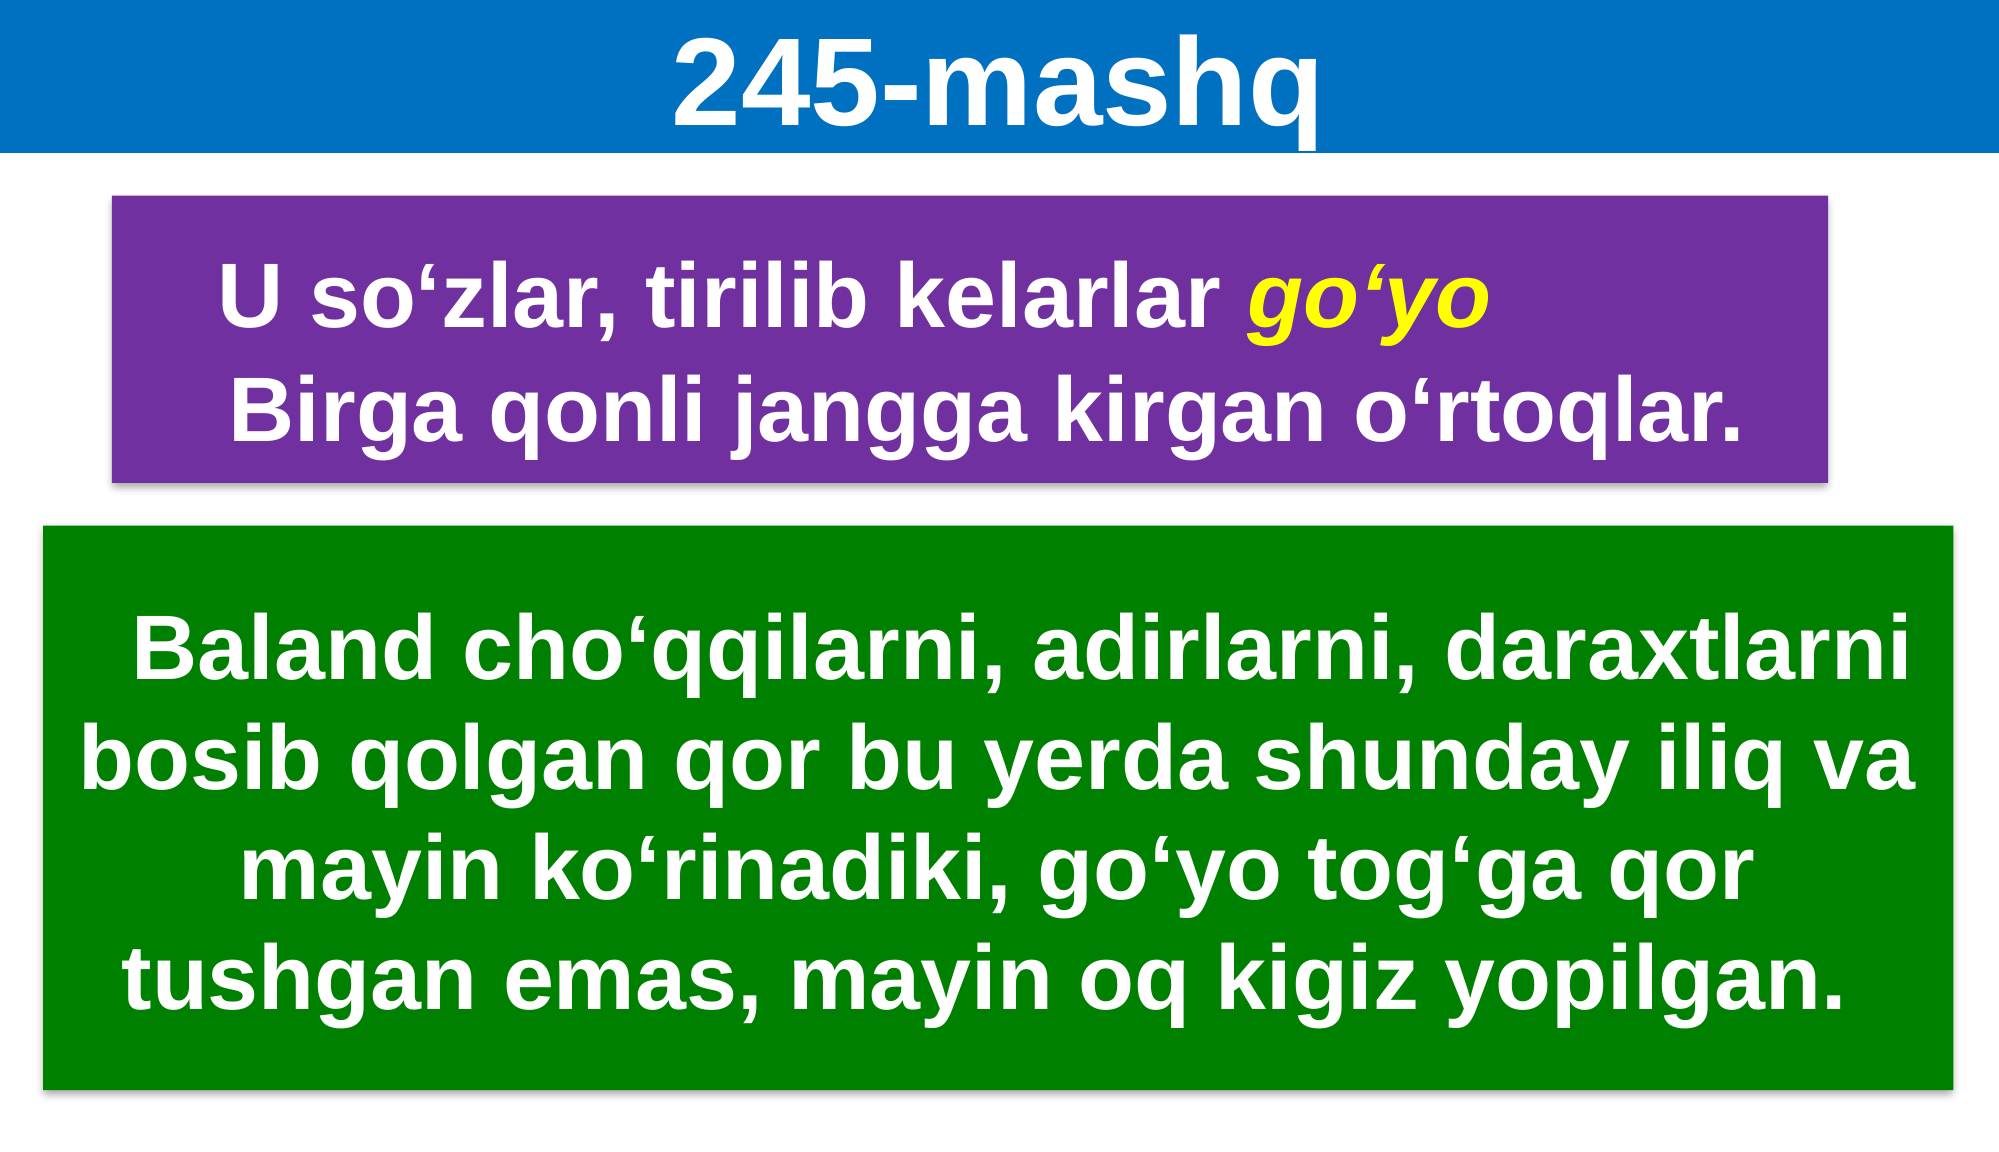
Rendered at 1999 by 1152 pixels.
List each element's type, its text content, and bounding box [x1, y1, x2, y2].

title 245-mashq [0, 0, 1999, 153]
text_box U so‘zlar, tirilib kelarlar go‘yo Birga qonli jangga kirgan o‘rtoqlar. [111, 195, 1829, 483]
text_box Baland cho‘qqilarni, adirlarni, daraxtlarni bosib qolgan qor bu yerda shunday iliq va mayin ko‘rinadiki, go‘yo tog‘ga qor tushgan emas, mayin oq kigiz yopilgan. [43, 525, 1954, 1091]
